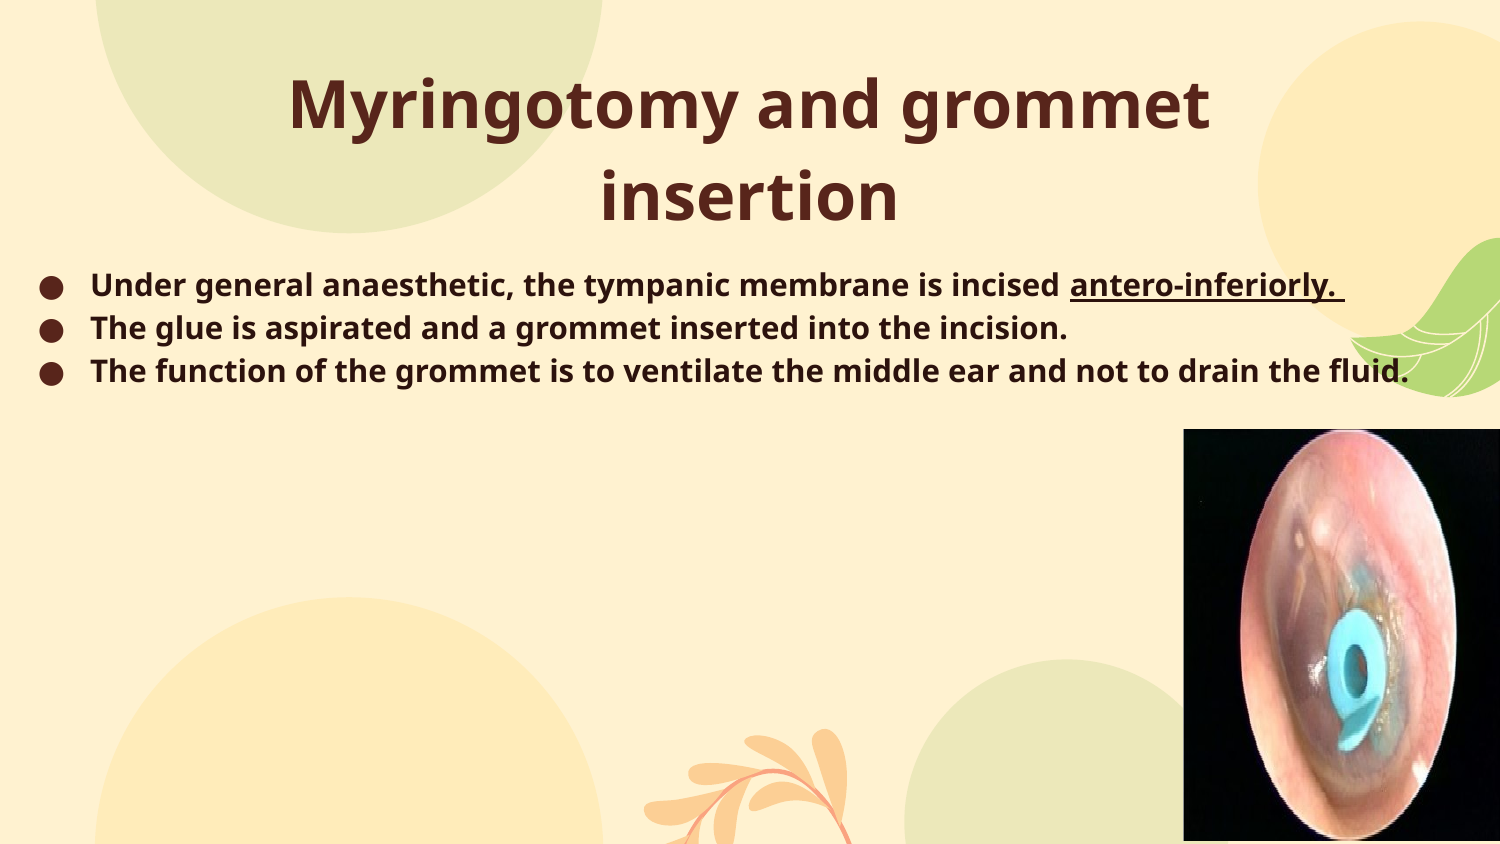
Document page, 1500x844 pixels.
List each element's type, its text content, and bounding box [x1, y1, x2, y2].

picture [1183, 429, 1500, 841]
title Myringotomy and grommet insertion [116, 34, 1384, 128]
list Under general anaesthetic, the tympanic membrane is incised antero-inferiorly. The glue is aspirated and a grommet inserted into the incision. The function of the grommet is to ventilate the middle ear and not to drain the fluid. [0, 244, 1453, 656]
